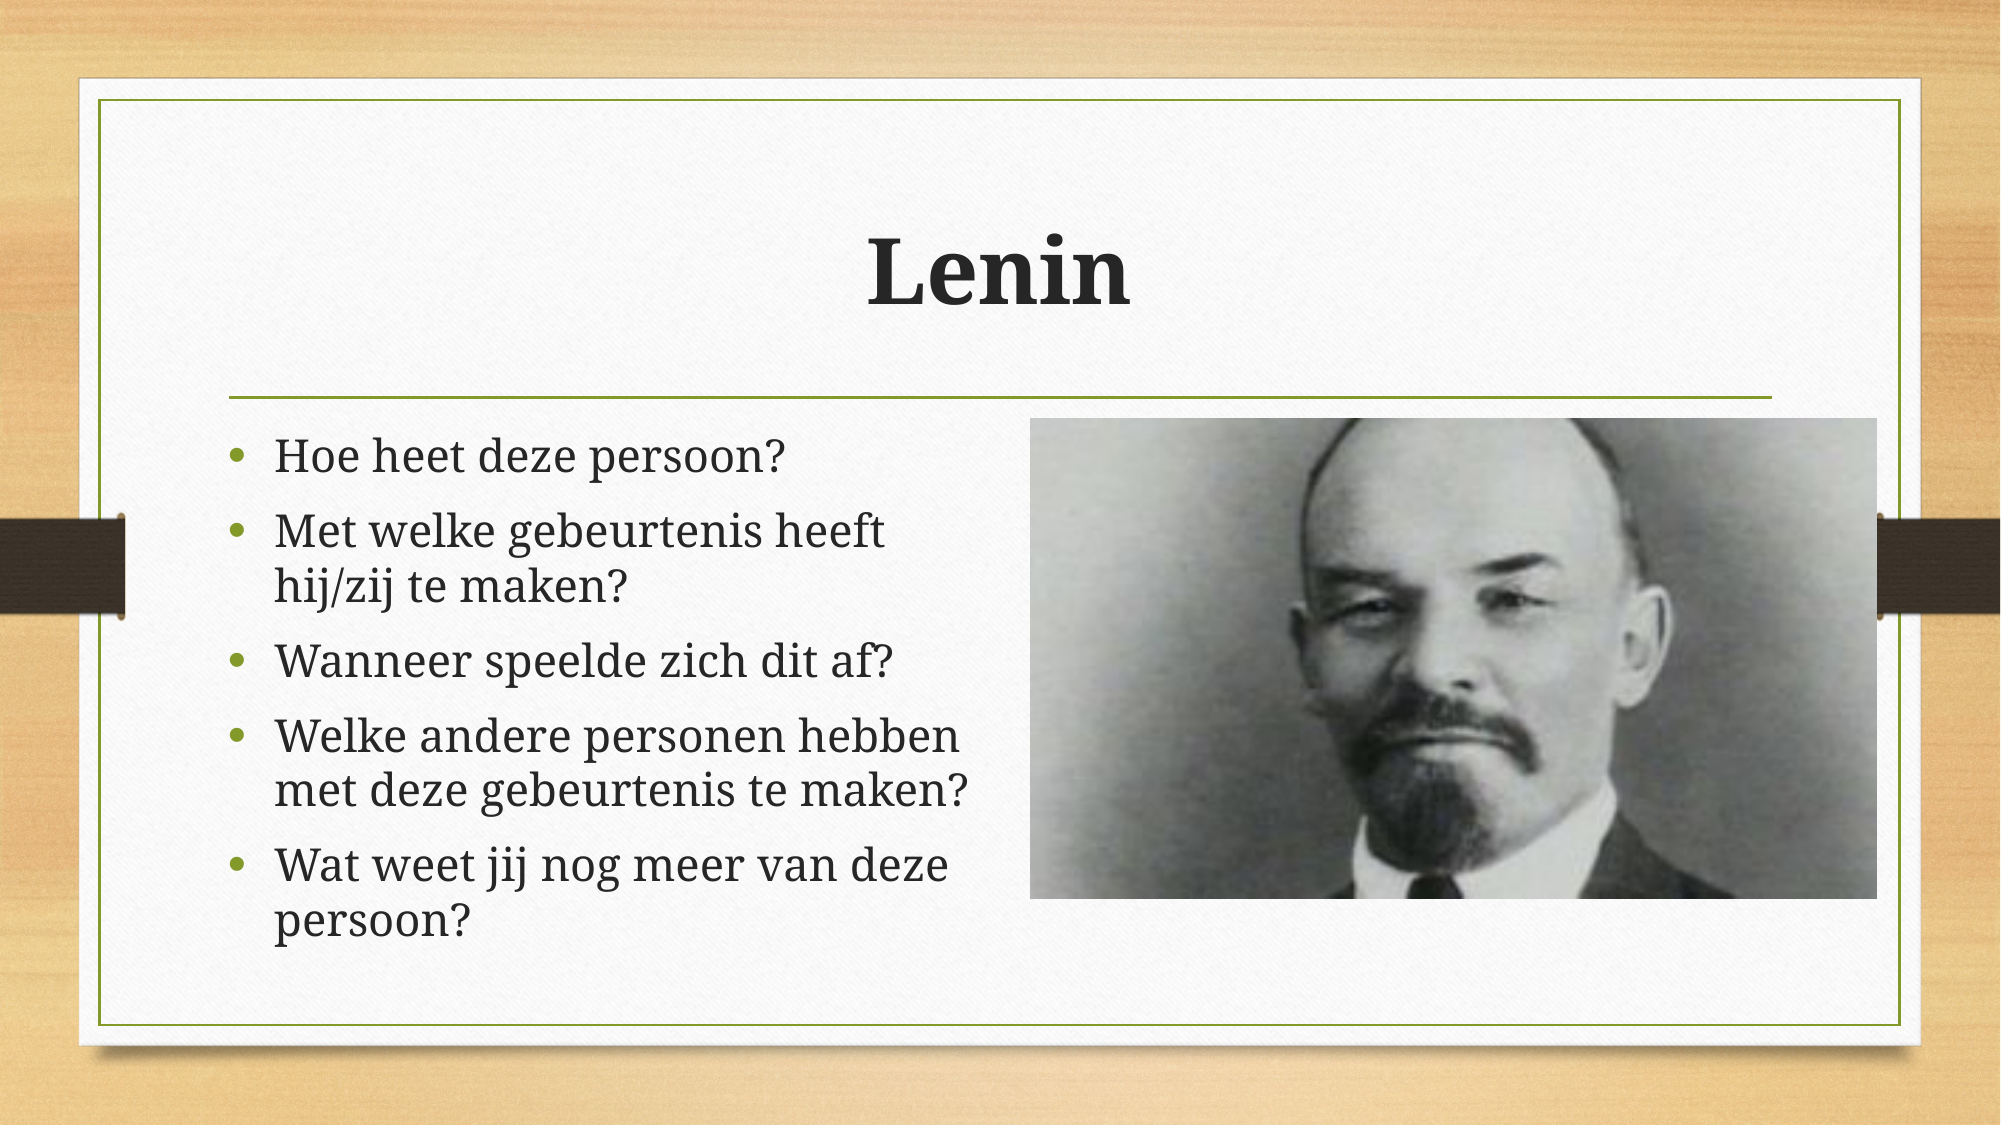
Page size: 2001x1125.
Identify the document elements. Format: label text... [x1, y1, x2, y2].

list Hoe heet deze persoon? Met welke gebeurtenis heeft hij/zij te maken? Wanneer speelde zich dit af? Welke andere personen hebben met deze gebeurtenis te maken? Wat weet jij nog meer van deze persoon? [213, 420, 987, 963]
picture [0, 0, 2001, 1125]
title Lenin [212, 161, 1788, 375]
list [1029, 418, 1877, 899]
